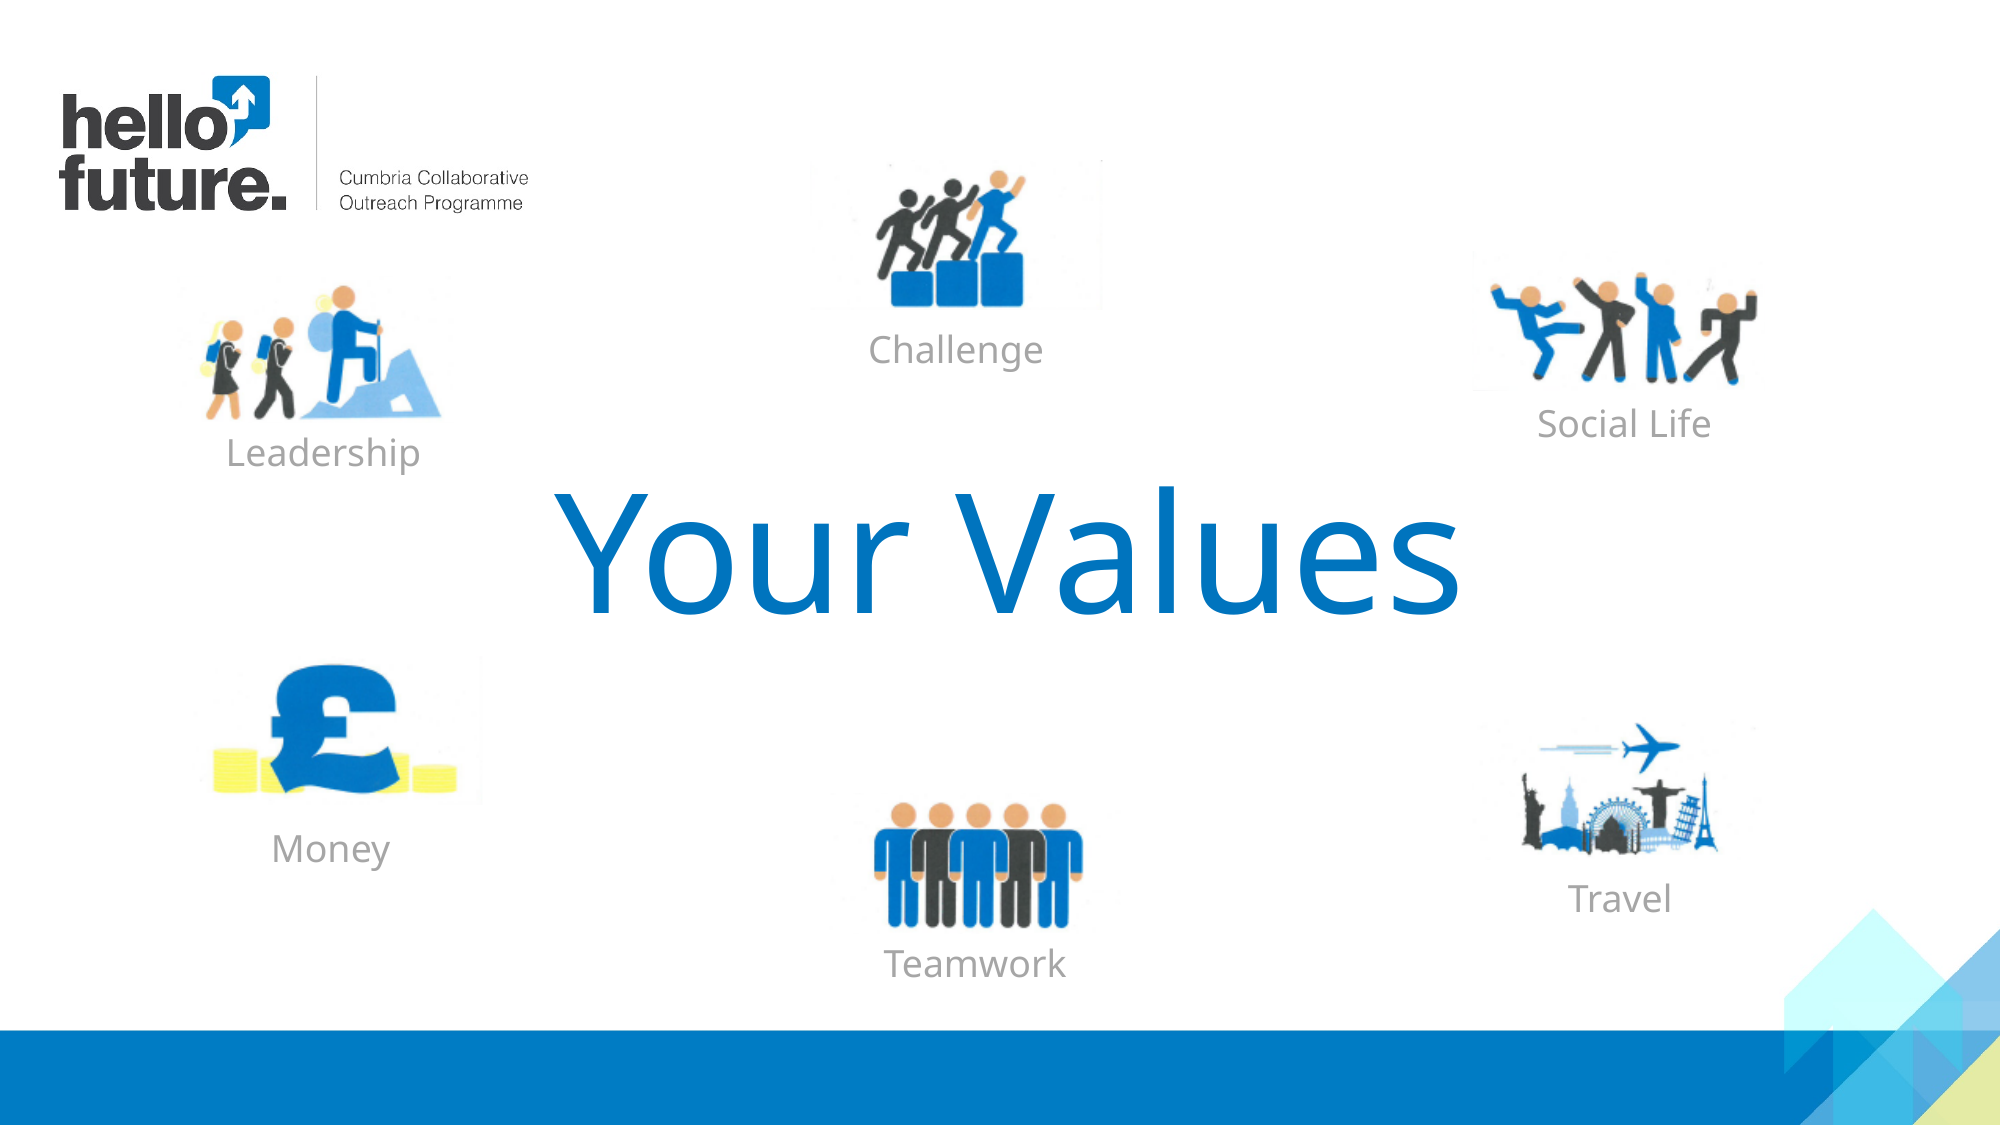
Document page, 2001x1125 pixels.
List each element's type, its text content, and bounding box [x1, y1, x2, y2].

picture [191, 656, 483, 805]
picture [59, 72, 555, 217]
picture [172, 275, 454, 423]
text_box Travel [1553, 867, 1688, 927]
picture [0, 793, 2000, 1125]
text_box Money [256, 817, 406, 878]
picture [810, 160, 1103, 310]
text_box Your Values [539, 439, 1481, 655]
picture [1472, 251, 1765, 391]
text_box Teamwork [868, 934, 1082, 993]
text_box Challenge [853, 318, 1060, 378]
text_box Social Life [1522, 392, 1728, 452]
text_box Leadership [210, 423, 437, 481]
picture [1472, 717, 1762, 860]
